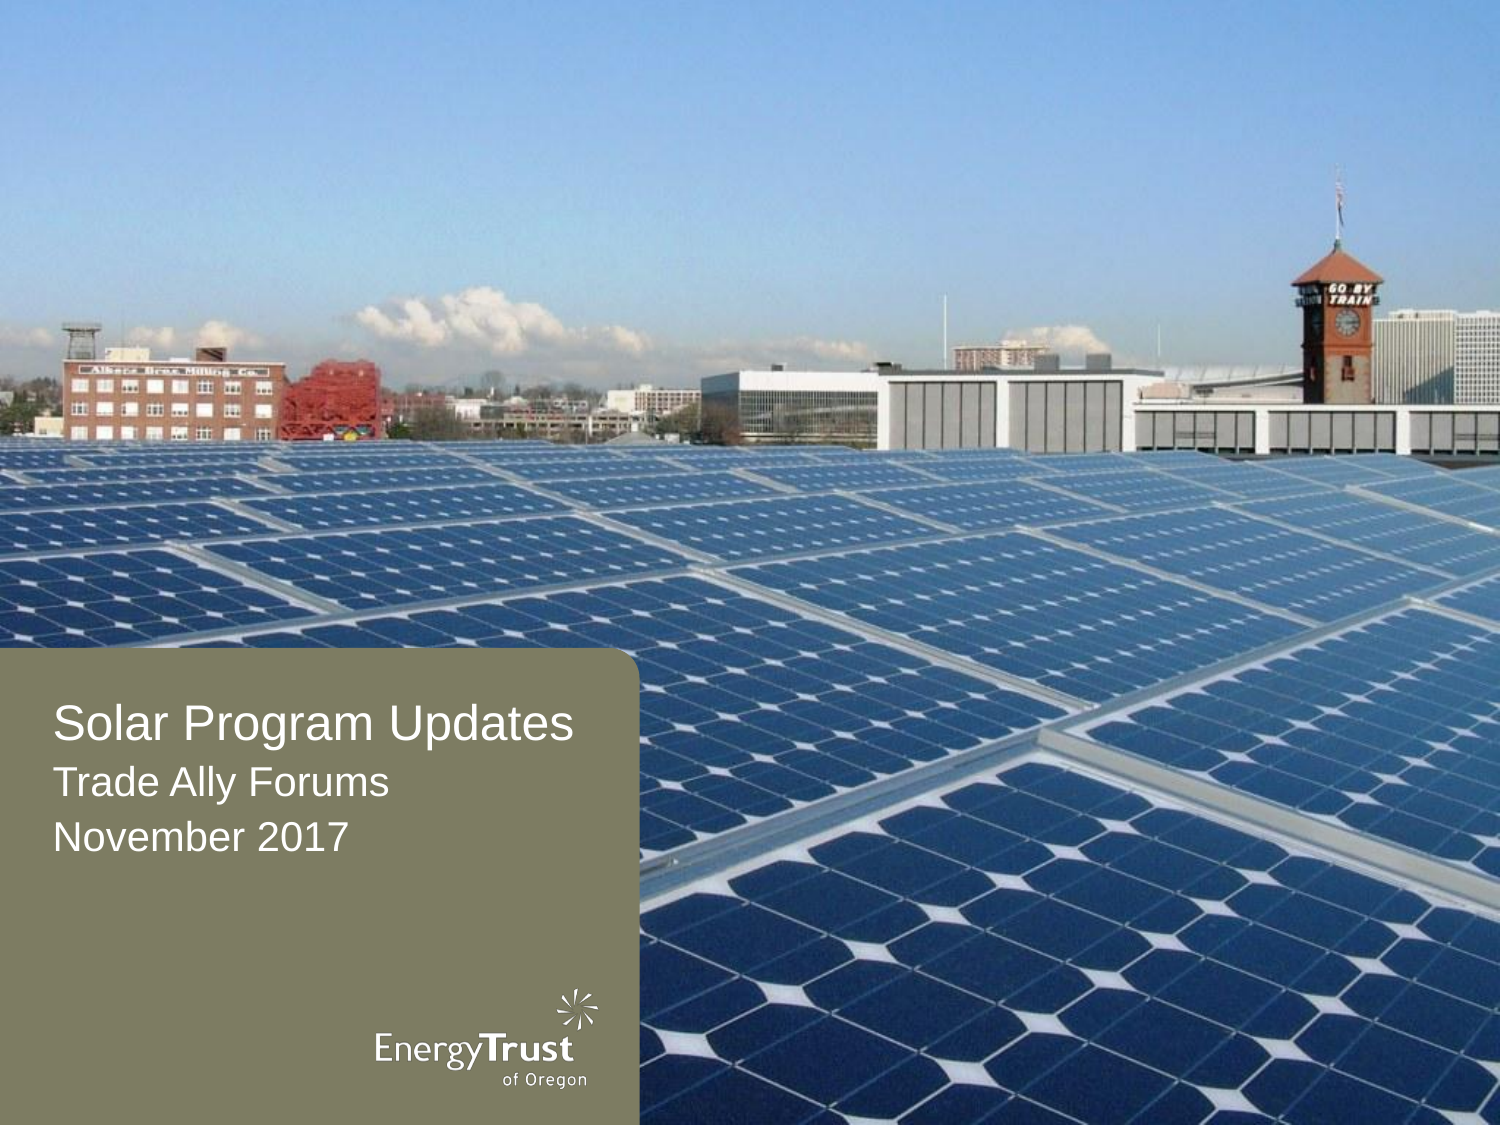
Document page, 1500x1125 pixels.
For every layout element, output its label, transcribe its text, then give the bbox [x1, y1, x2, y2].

picture [375, 987, 600, 1090]
list Solar Program Updates Trade Ally Forums November 2017 [37, 687, 756, 963]
picture [0, 0, 1500, 1125]
